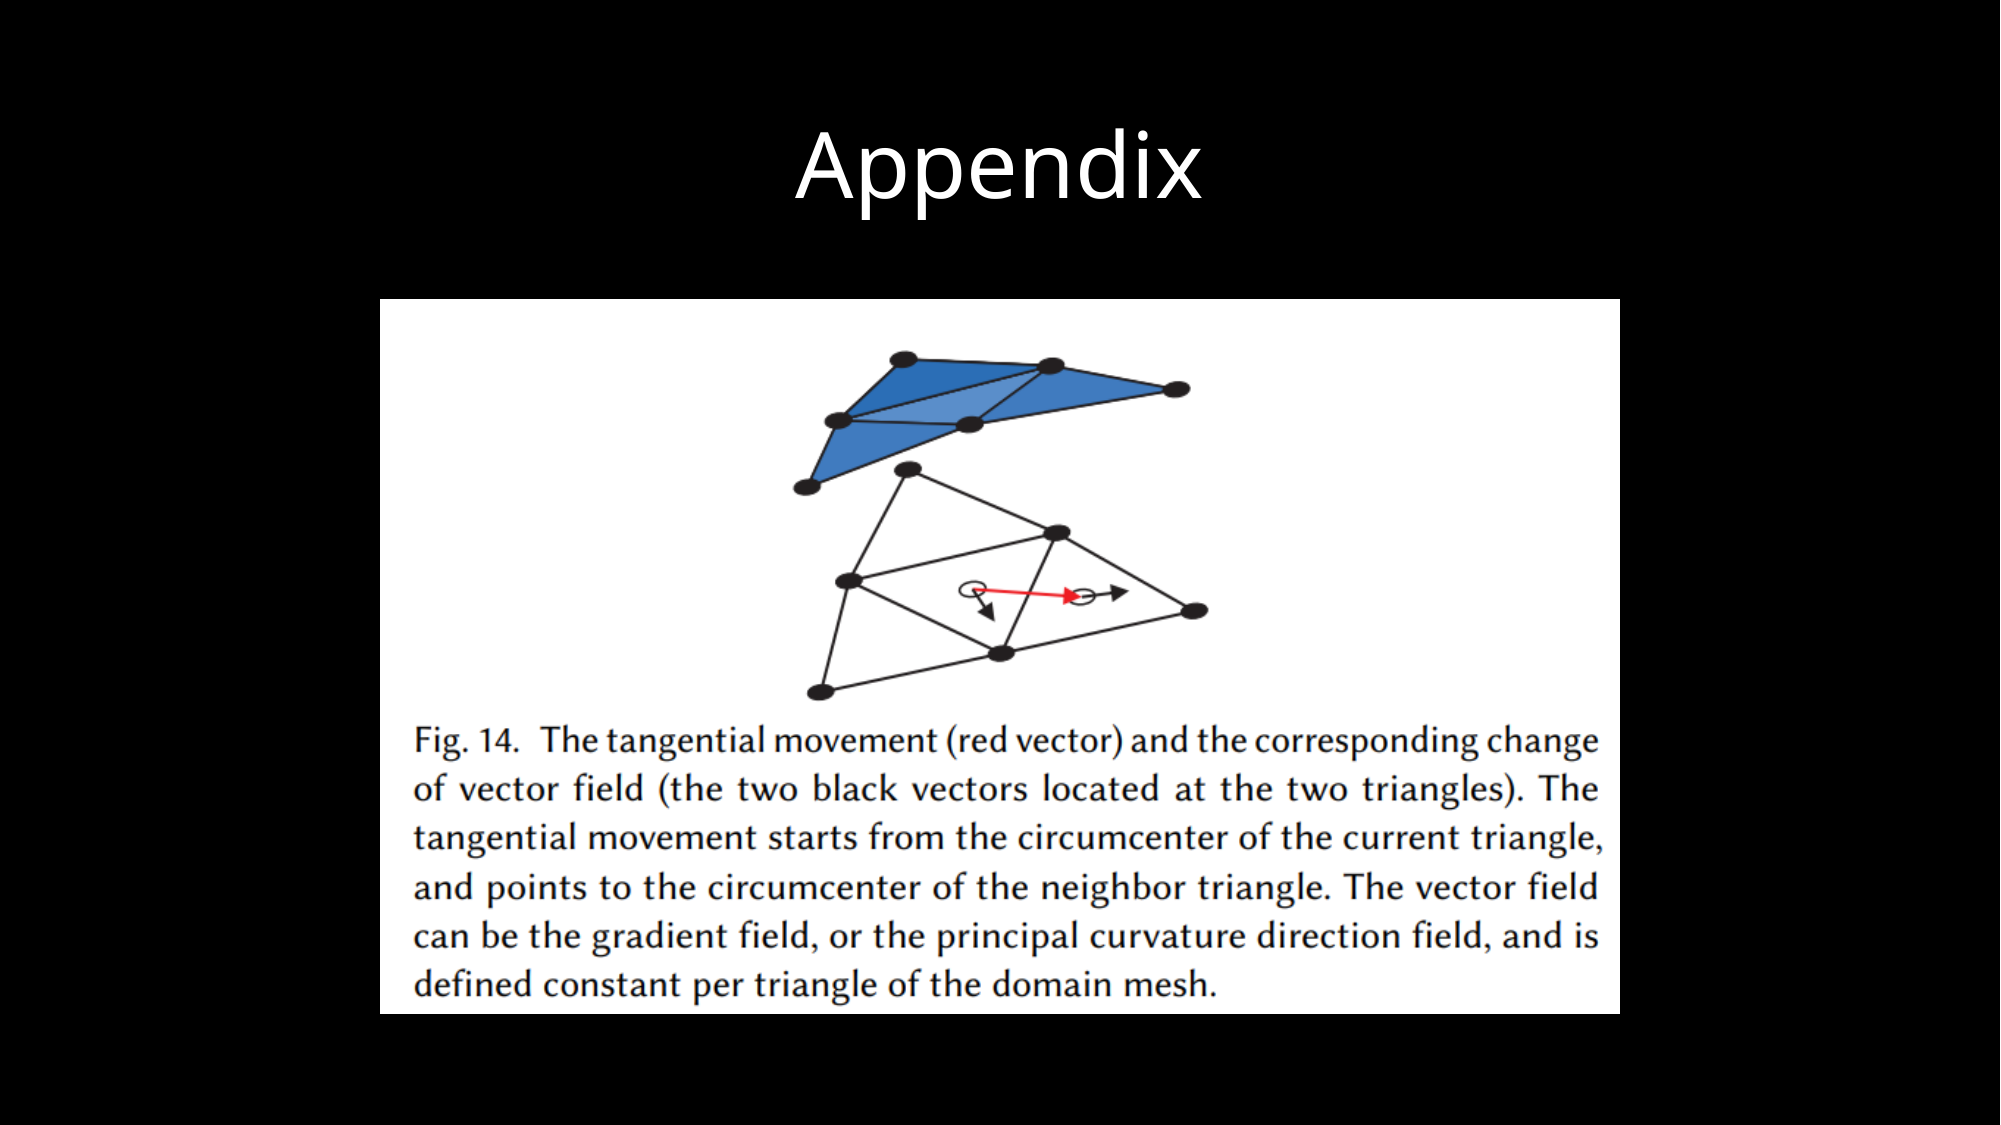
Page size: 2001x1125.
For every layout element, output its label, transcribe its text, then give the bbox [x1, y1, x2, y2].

title Appendix [137, 59, 1863, 278]
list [380, 299, 1620, 1014]
